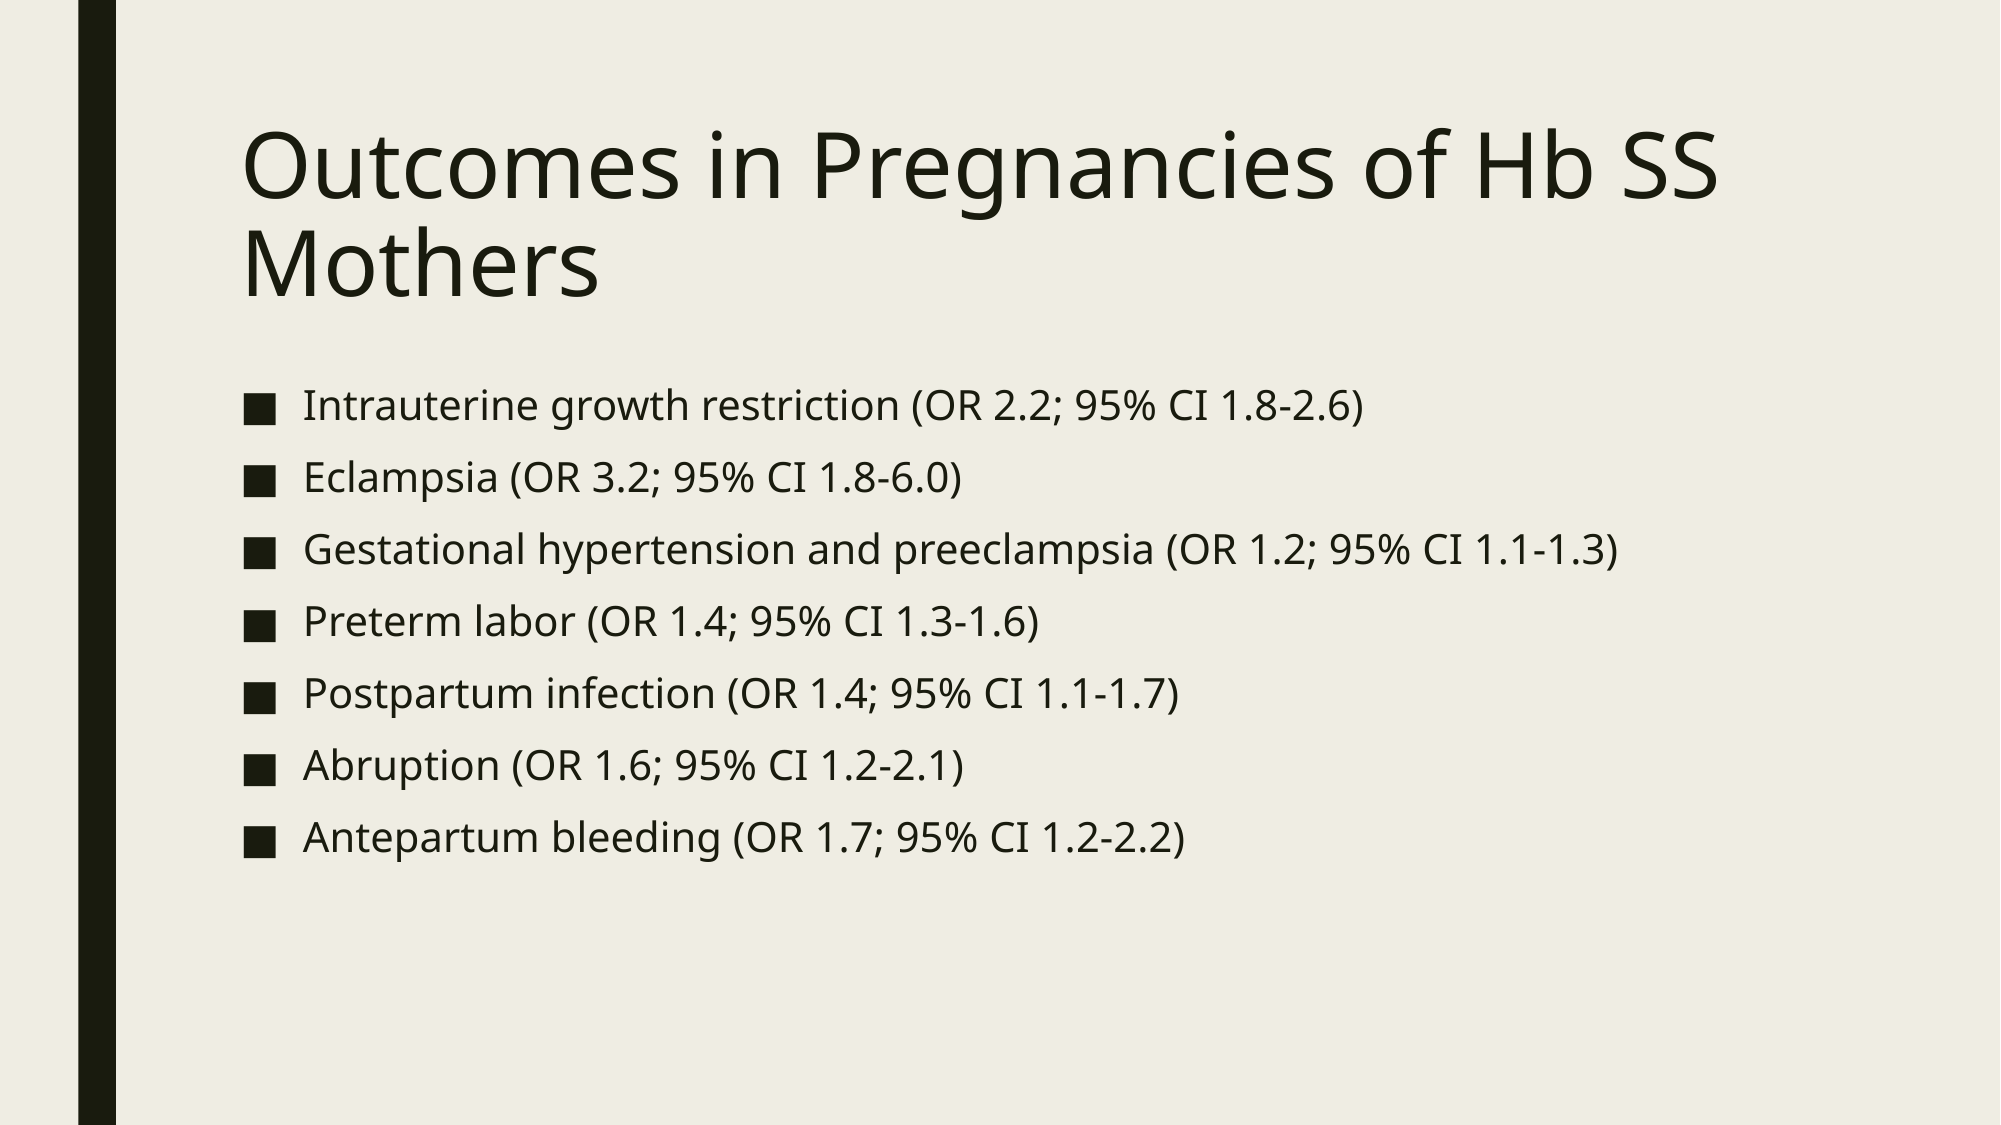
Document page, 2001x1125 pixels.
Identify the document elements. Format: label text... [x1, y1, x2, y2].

title Outcomes in Pregnancies of Hb SS Mothers [225, 112, 1800, 357]
list Intrauterine growth restriction (OR 2.2; 95% CI 1.8-2.6) Eclampsia (OR 3.2; 95% CI 1.8-6.0) Gestational hypertension and preeclampsia (OR 1.2; 95% CI 1.1-1.3) Preterm labor (OR 1.4; 95% CI 1.3-1.6) Postpartum infection (OR 1.4; 95% CI 1.1-1.7) Abruption (OR 1.6; 95% CI 1.2-2.1) Antepartum bleeding (OR 1.7; 95% CI 1.2-2.2) [225, 375, 1800, 963]
